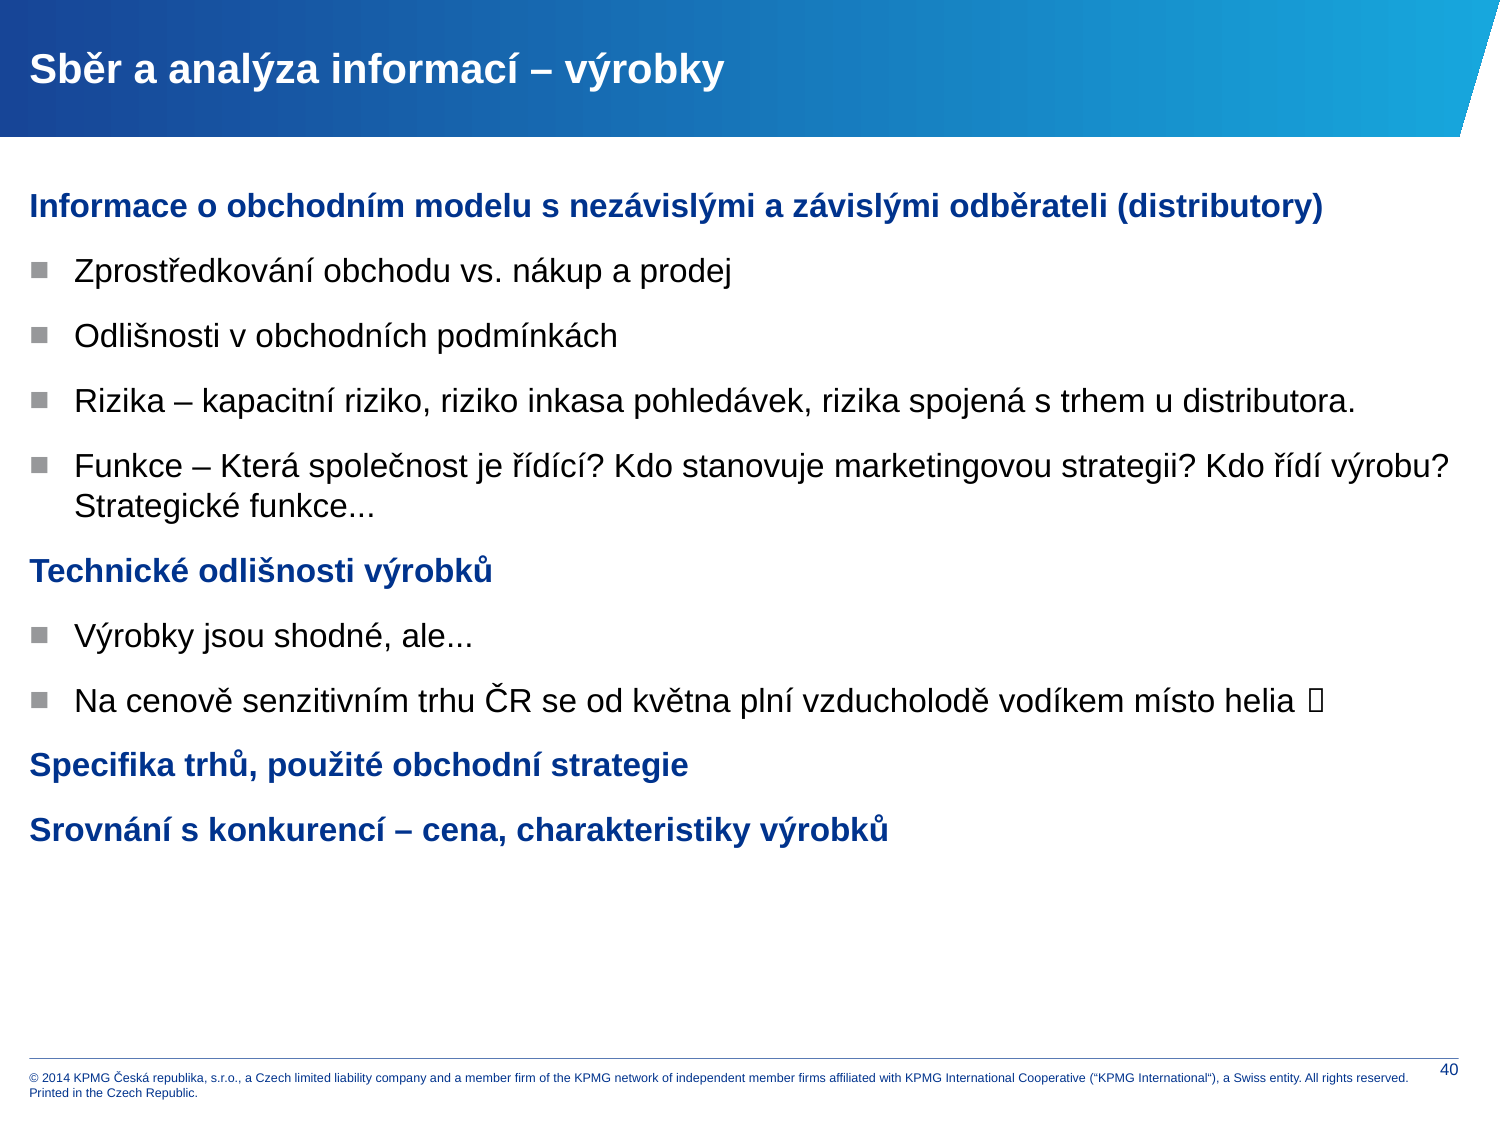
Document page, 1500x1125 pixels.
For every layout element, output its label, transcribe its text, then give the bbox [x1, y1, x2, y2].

list Informace o obchodním modelu s nezávislými a závislými odběrateli (distributory) Zprostředkování obchodu vs. nákup a prodej Odlišnosti v obchodních podmínkách Rizika – kapacitní riziko, riziko inkasa pohledávek, rizika spojená s trhem u distributora. Funkce – Která společnost je řídící? Kdo stanovuje marketingovou strategii? Kdo řídí výrobu? Strategické funkce... Technické odlišnosti výrobků Výrobky jsou shodné, ale... Na cenově senzitivním trhu ČR se od května plní vzducholodě vodíkem místo helia  Specifika trhů, použité obchodní strategie Srovnání s konkurencí – cena, charakteristiky výrobků [29, 184, 1459, 1000]
title Sběr a analýza informací – výrobky [29, 18, 1459, 114]
